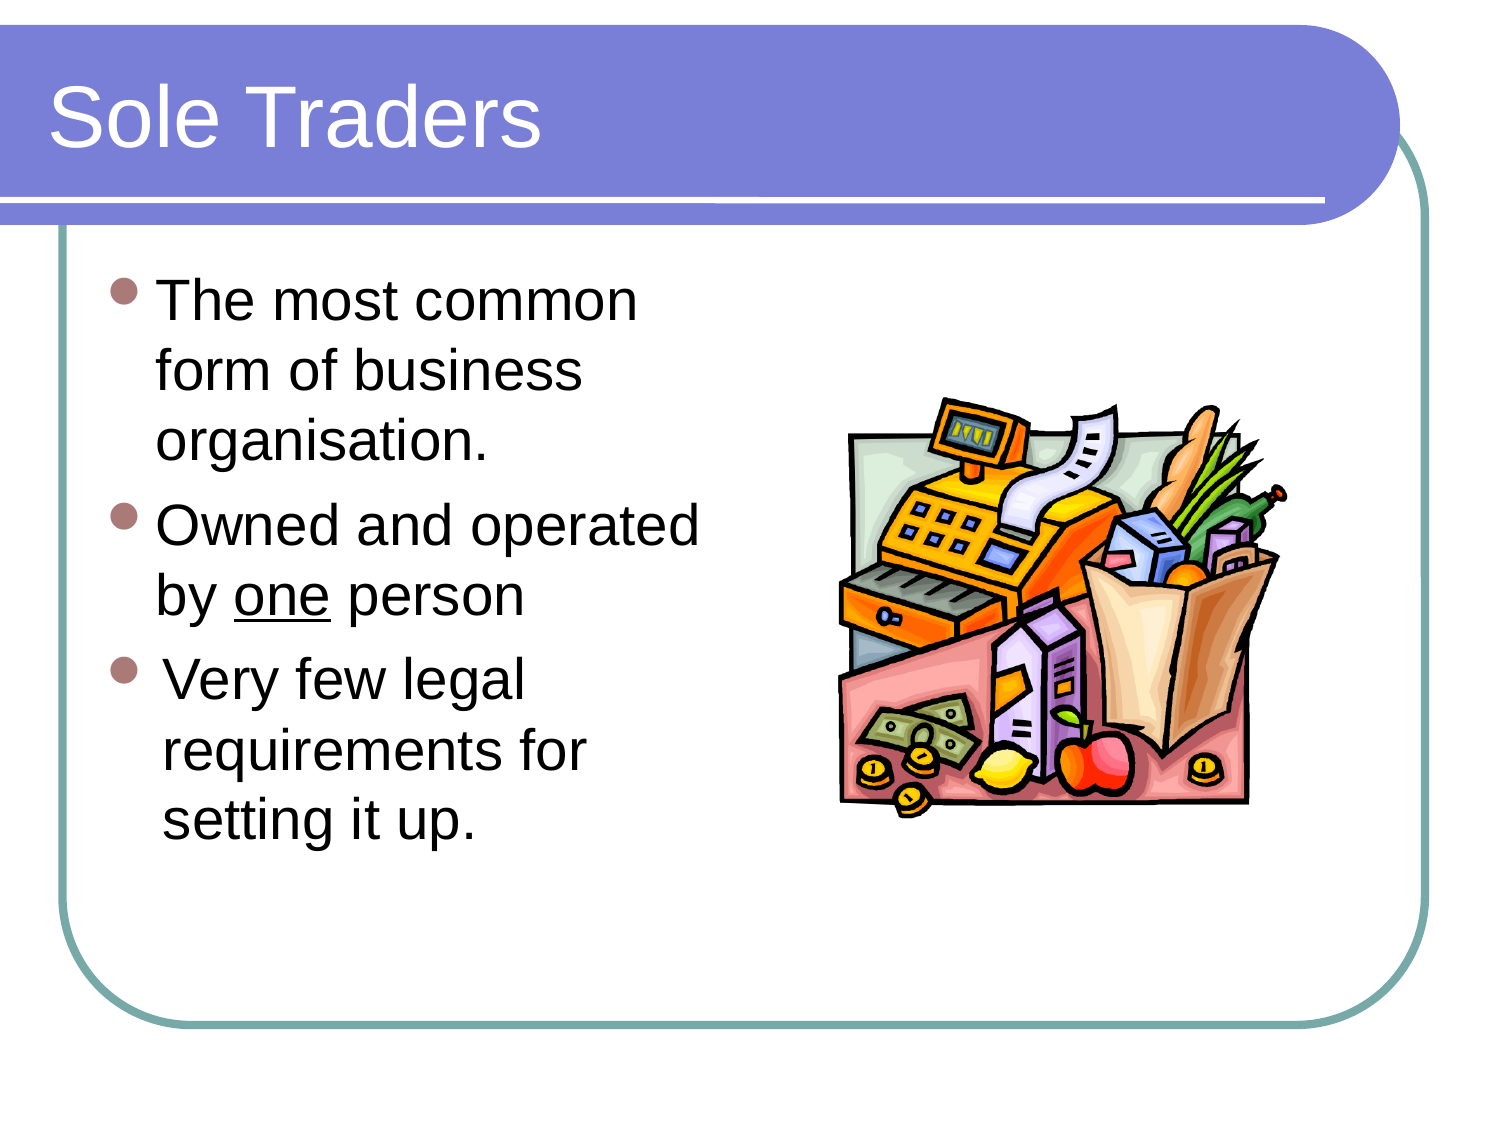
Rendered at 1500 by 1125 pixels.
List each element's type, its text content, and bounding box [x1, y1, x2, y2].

picture [829, 388, 1296, 828]
list The most common form of business organisation. Owned and operated by one person Very few legal requirements for setting it up. [99, 261, 739, 1125]
title Sole Traders [31, 0, 1348, 226]
